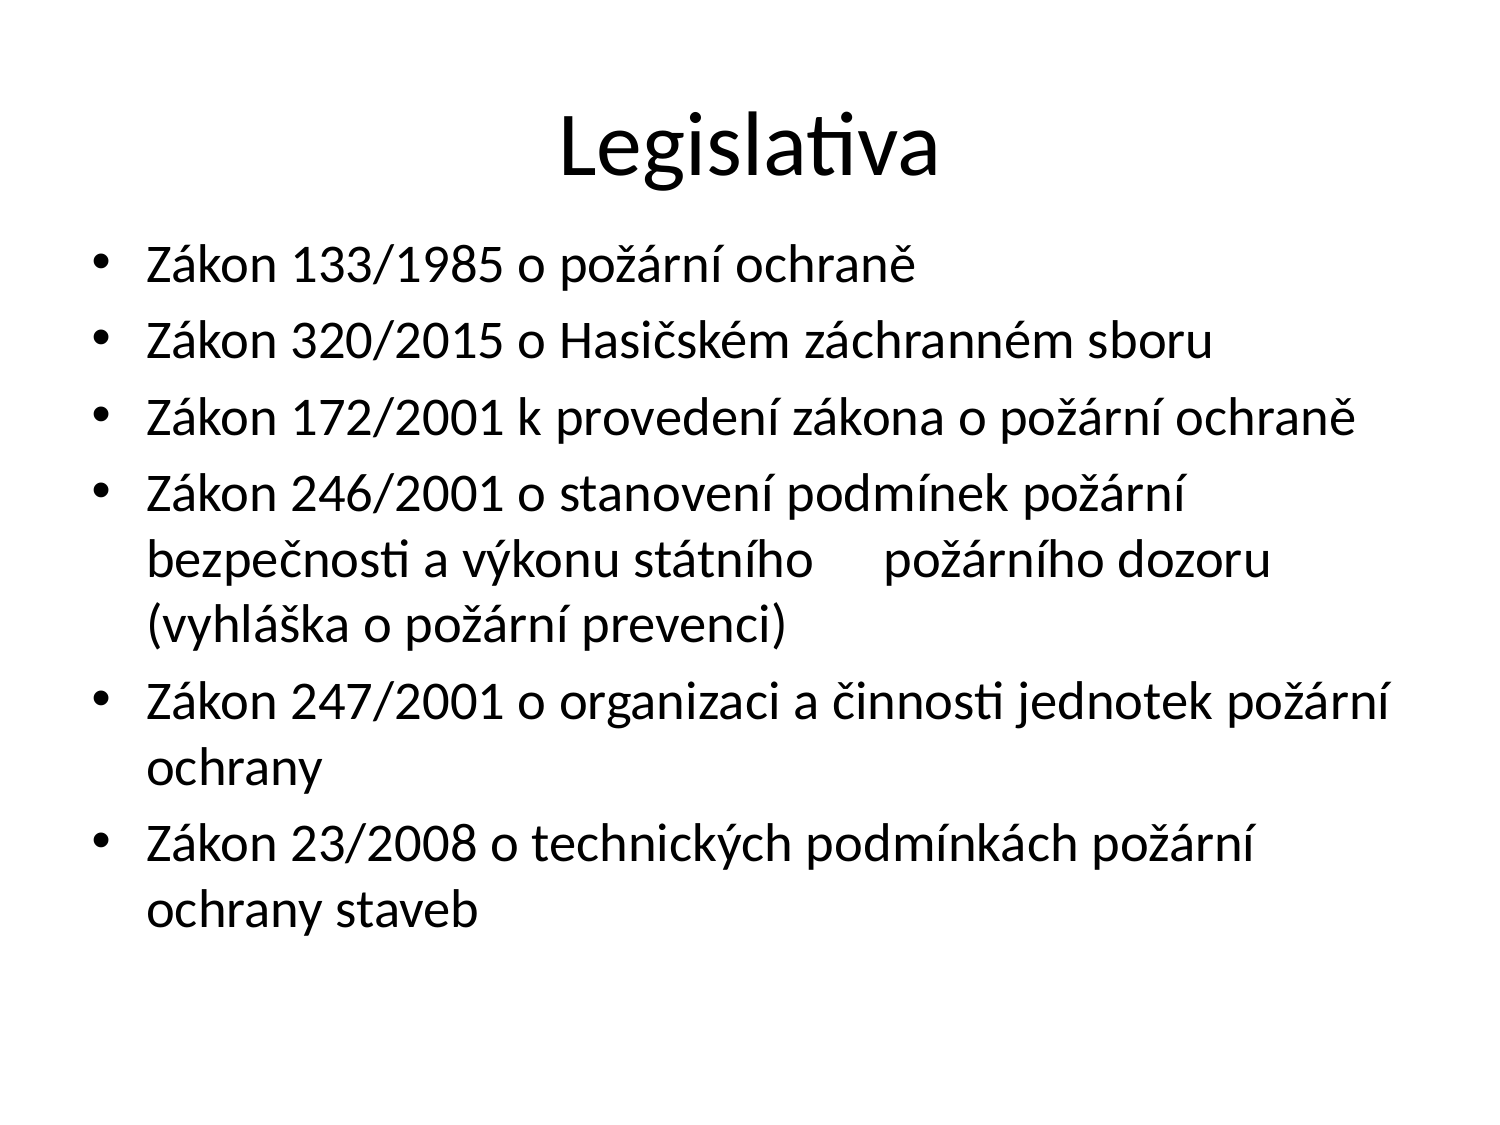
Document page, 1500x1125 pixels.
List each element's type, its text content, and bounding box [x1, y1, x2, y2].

list Zákon 133/1985 o požární ochraně Zákon 320/2015 o Hasičském záchranném sboru Zákon 172/2001 k provedení zákona o požární ochraně Zákon 246/2001 o stanovení podmínek požární bezpečnosti a výkonu státního požárního dozoru (vyhláška o požární prevenci) Zákon 247/2001 o organizaci a činnosti jednotek požární ochrany Zákon 23/2008 o technických podmínkách požární ochrany staveb [76, 219, 1427, 963]
title Legislativa [75, 45, 1425, 233]
